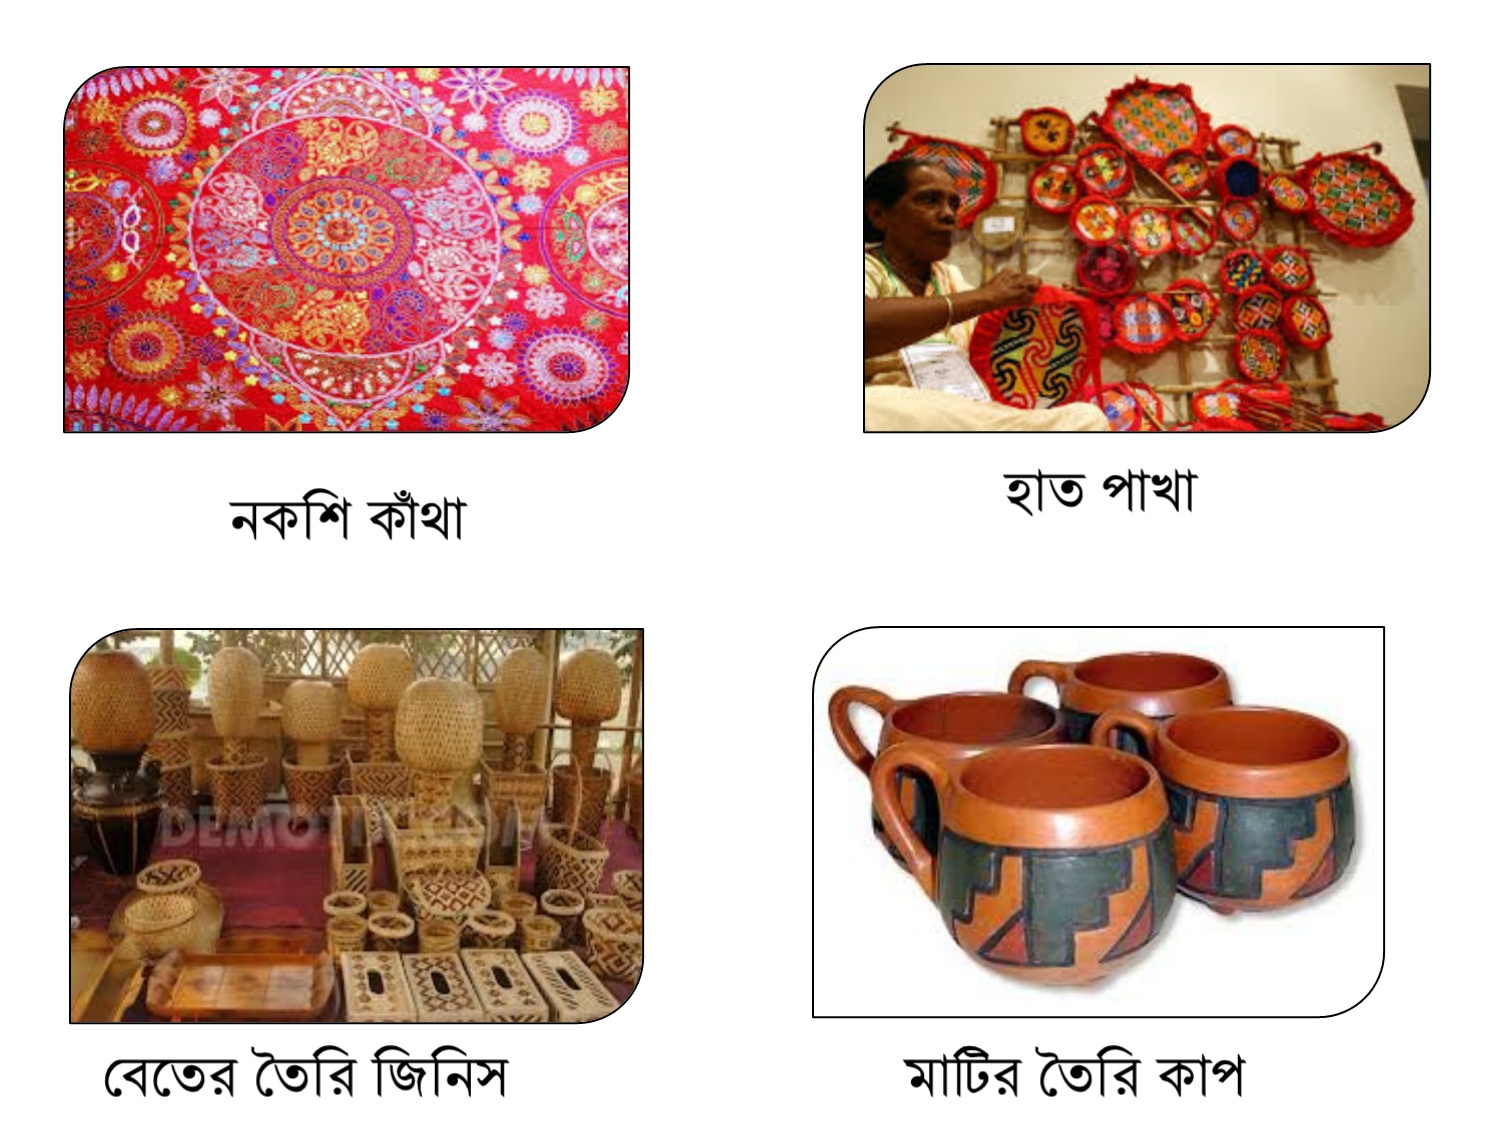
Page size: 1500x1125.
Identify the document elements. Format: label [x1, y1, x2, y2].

picture [863, 63, 1432, 575]
picture [62, 628, 645, 1125]
picture [63, 66, 631, 435]
picture [812, 626, 1386, 1125]
picture [189, 461, 505, 602]
